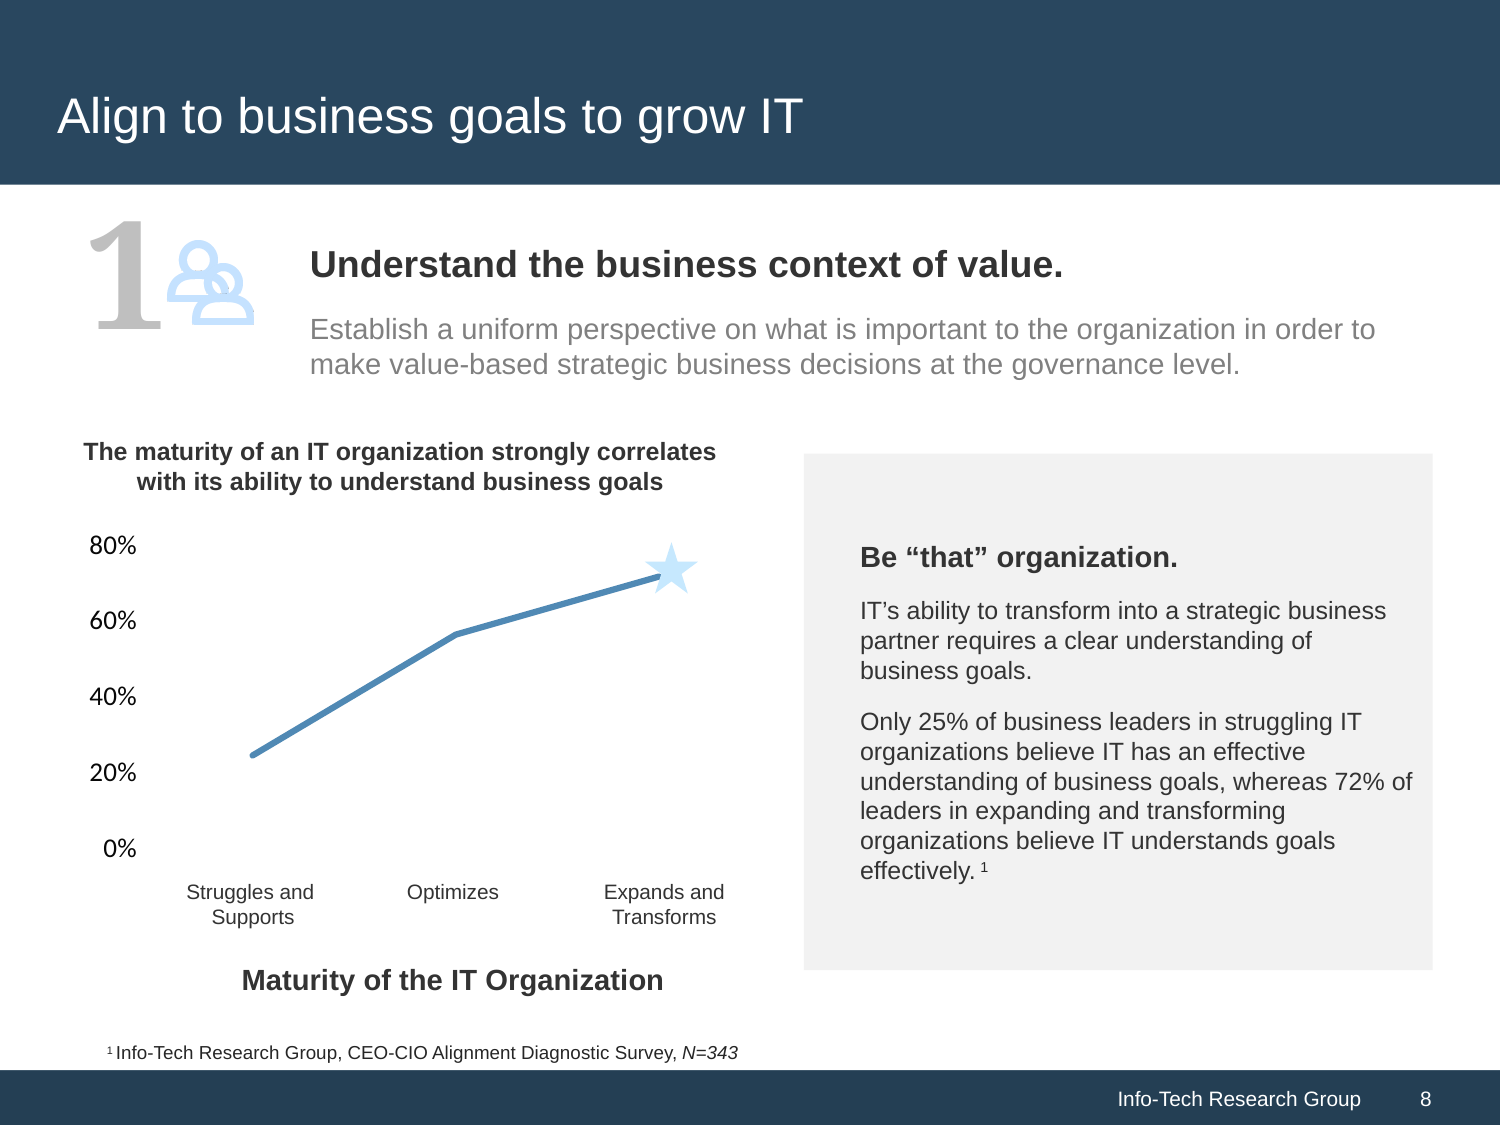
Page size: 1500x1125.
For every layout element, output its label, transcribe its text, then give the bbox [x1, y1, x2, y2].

chart [65, 519, 784, 971]
text_box The maturity of an IT organization strongly correlates with its ability to understand business goals [42, 428, 760, 504]
text_box 1 Info-Tech Research Group, CEO-CIO Alignment Diagnostic Survey, N=343 [18, 1033, 753, 1071]
text_box Maturity of the IT Organization [226, 980, 680, 1004]
text_box Be “that” organization. IT’s ability to transform into a strategic business partner requires a clear understanding of business goals. Only 25% of business leaders in struggling IT organizations believe IT has an effective understanding of business goals, whereas 72% of leaders in expanding and transforming organizations believe IT understands goals effectively. 1 [803, 453, 1433, 971]
title Align to business goals to grow IT [41, 41, 1457, 187]
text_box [170, 871, 741, 938]
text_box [69, 171, 1450, 390]
